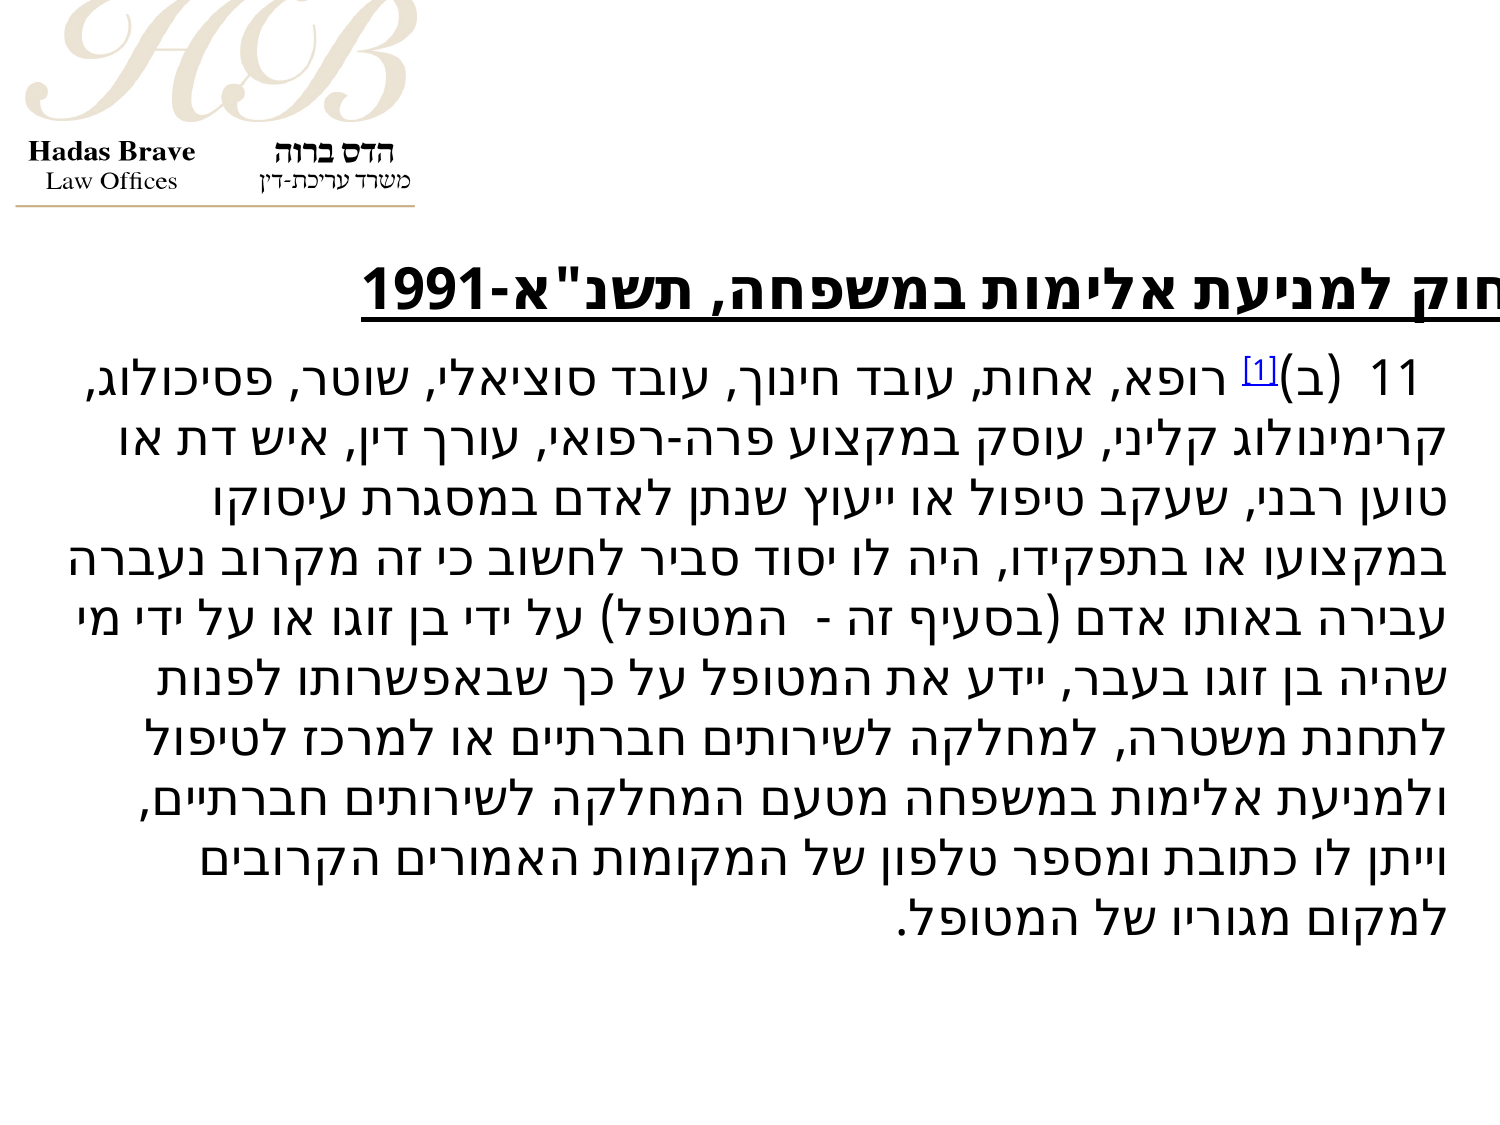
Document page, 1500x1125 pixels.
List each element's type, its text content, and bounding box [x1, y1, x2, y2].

text_box חוק למניעת אלימות במשפחה, תשנ"א-1991 [346, 243, 1500, 329]
picture [0, 0, 447, 232]
text_box 11 (ב)[1] רופא, אחות, עובד חינוך, עובד סוציאלי, שוטר, פסיכולוג, קרימינולוג קליני, עוסק במקצוע פרה-רפואי, עורך דין, איש דת או טוען רבני, שעקב טיפול או ייעוץ שנתן לאדם במסגרת עיסוקו במקצועו או בתפקידו, היה לו יסוד סביר לחשוב כי זה מקרוב נעברה עבירה באותו אדם (בסעיף זה - המטופל) על ידי בן זוגו או על ידי מי שהיה בן זוגו בעבר, יידע את המטופל על כך שבאפשרותו לפנות לתחנת משטרה, למחלקה לשירותים חברתיים או למרכז לטיפול ולמניעת אלימות במשפחה מטעם המחלקה לשירותים חברתיים, וייתן לו כתובת ומספר טלפון של המקומות האמורים הקרובים למקום מגוריו של המטופל. [41, 338, 1465, 953]
